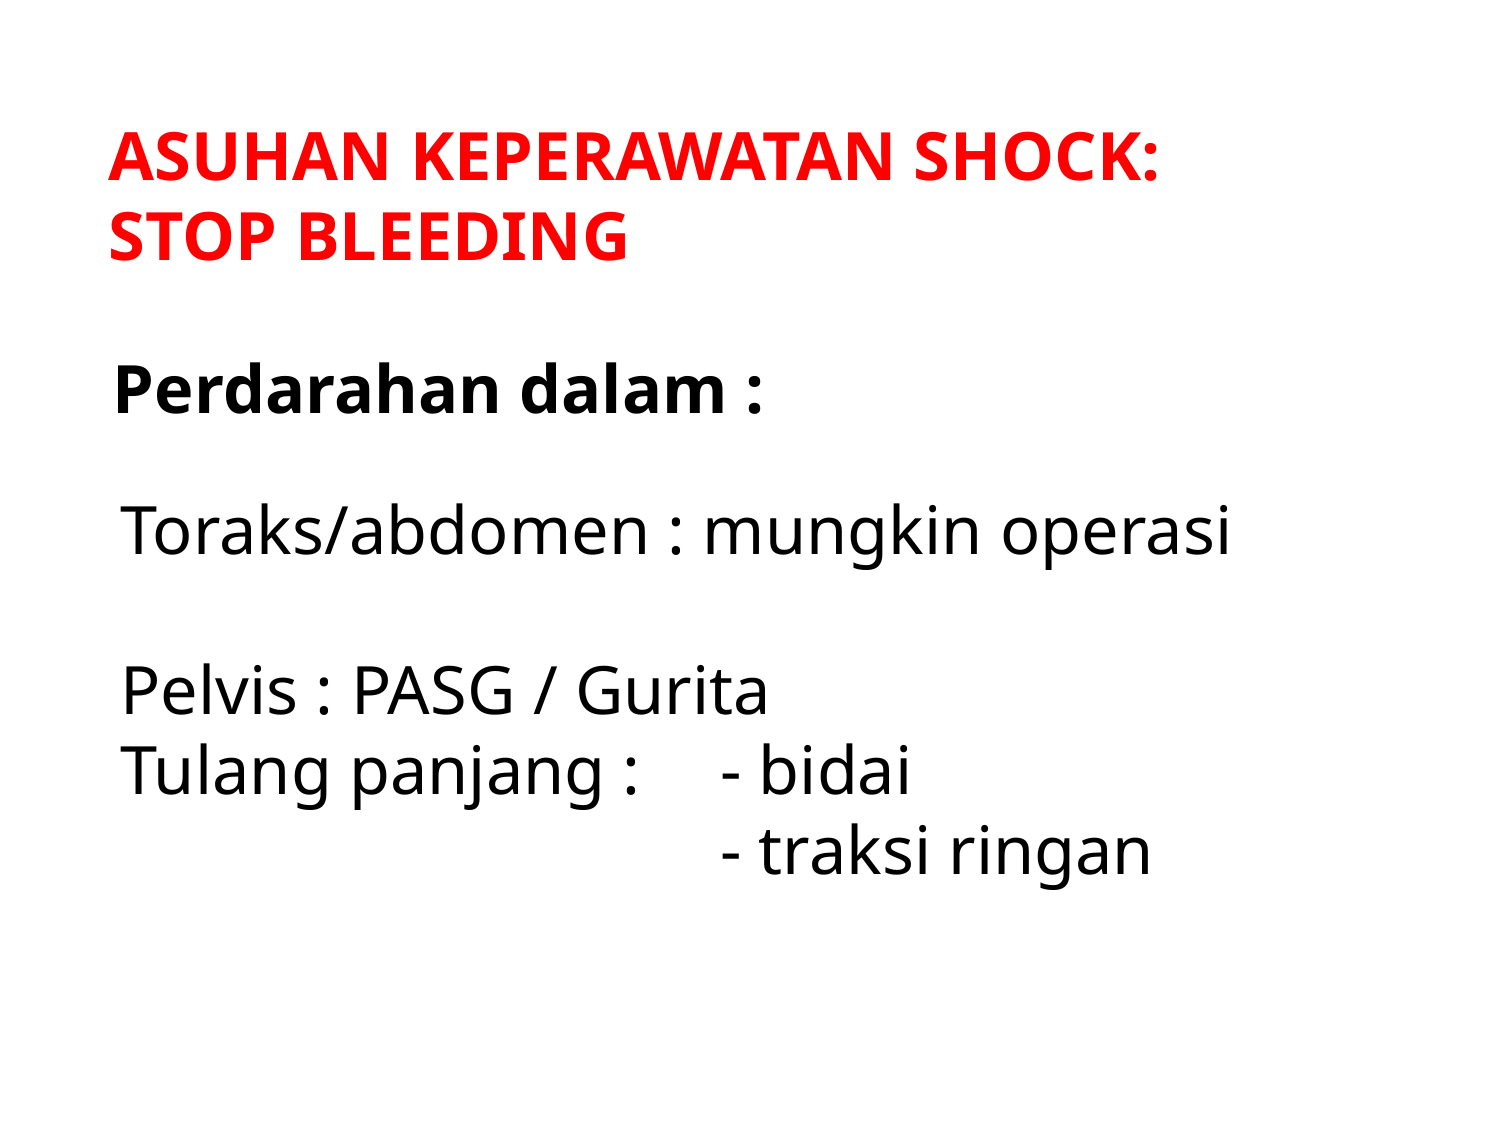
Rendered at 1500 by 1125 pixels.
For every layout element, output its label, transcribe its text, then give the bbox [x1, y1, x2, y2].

text_box Perdarahan dalam : [97, 339, 780, 435]
text_box ASUHAN KEPERAWATAN SHOCK: STOP BLEEDING [93, 93, 1360, 294]
text_box Toraks/abdomen : mungkin operasi Pelvis : PASG / Gurita Tulang panjang : - bidai - traksi ringan [105, 480, 1407, 895]
